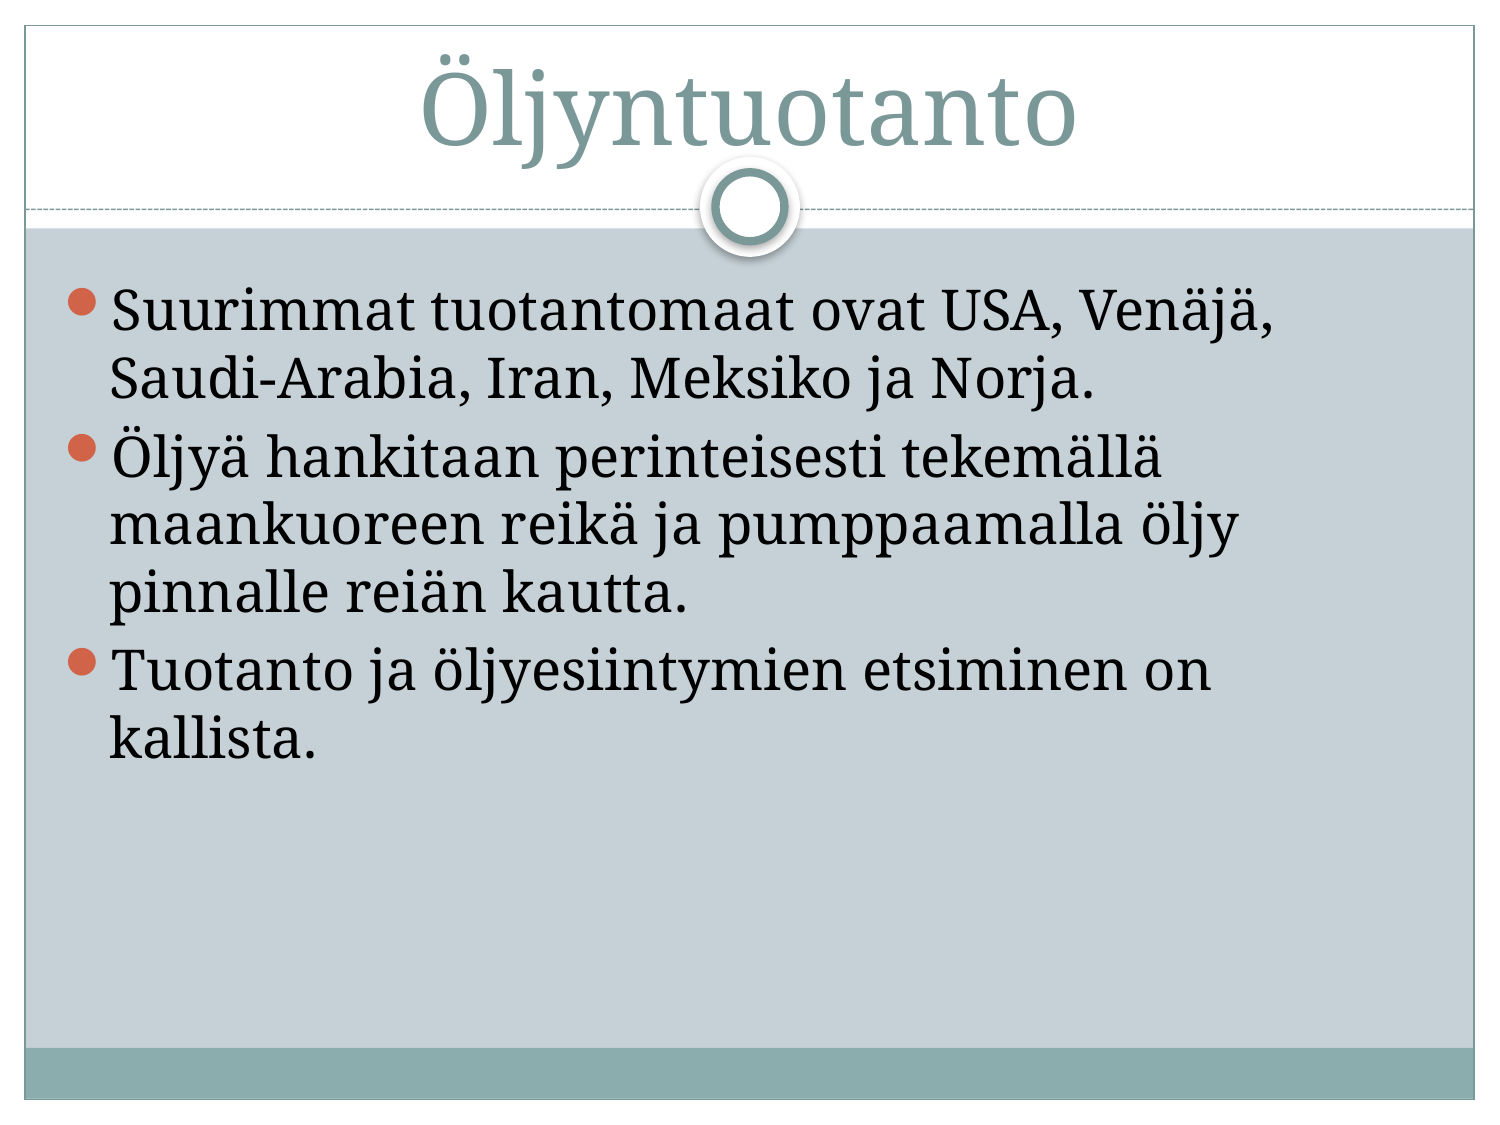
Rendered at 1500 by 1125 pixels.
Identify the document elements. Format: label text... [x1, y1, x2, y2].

title Öljyntuotanto [49, 37, 1450, 173]
list Suurimmat tuotantomaat ovat USA, Venäjä, Saudi-Arabia, Iran, Meksiko ja Norja. Öljyä hankitaan perinteisesti tekemällä maankuoreen reikä ja pumppaamalla öljy pinnalle reiän kautta. Tuotanto ja öljyesiintymien etsiminen on kallista. [49, 267, 1445, 1001]
